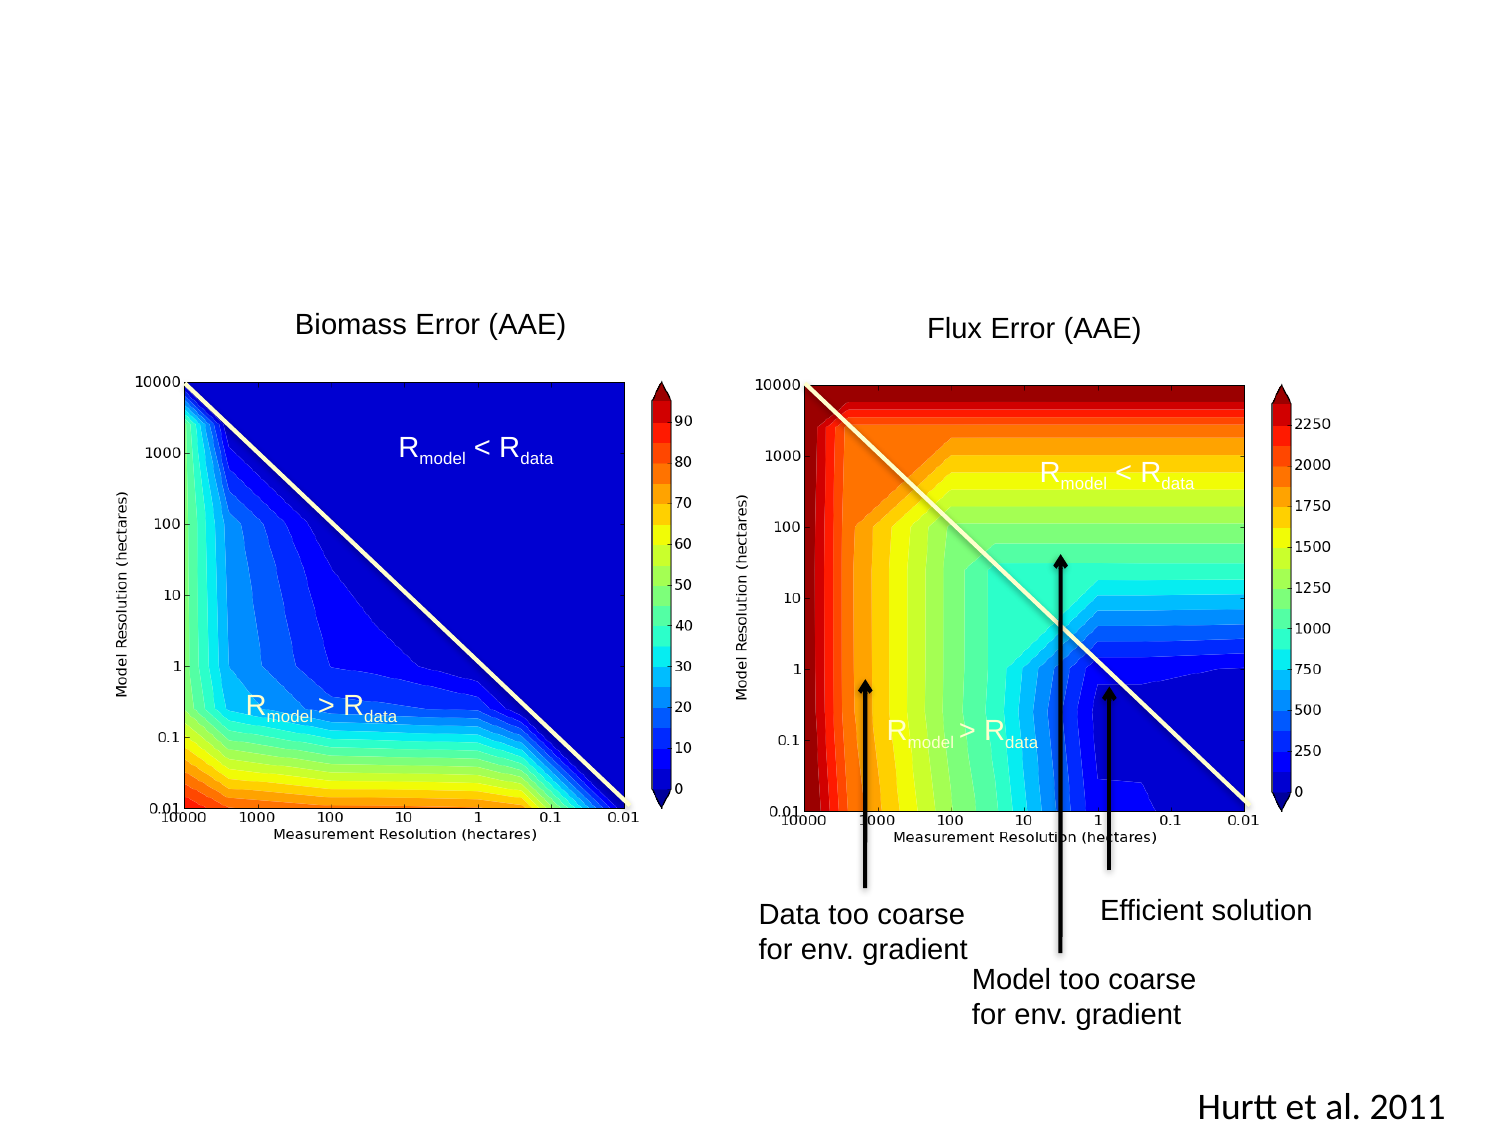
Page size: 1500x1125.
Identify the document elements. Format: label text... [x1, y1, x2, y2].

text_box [95, 297, 1426, 1039]
text_box Hurtt et al. 2011 [1182, 1074, 1461, 1125]
